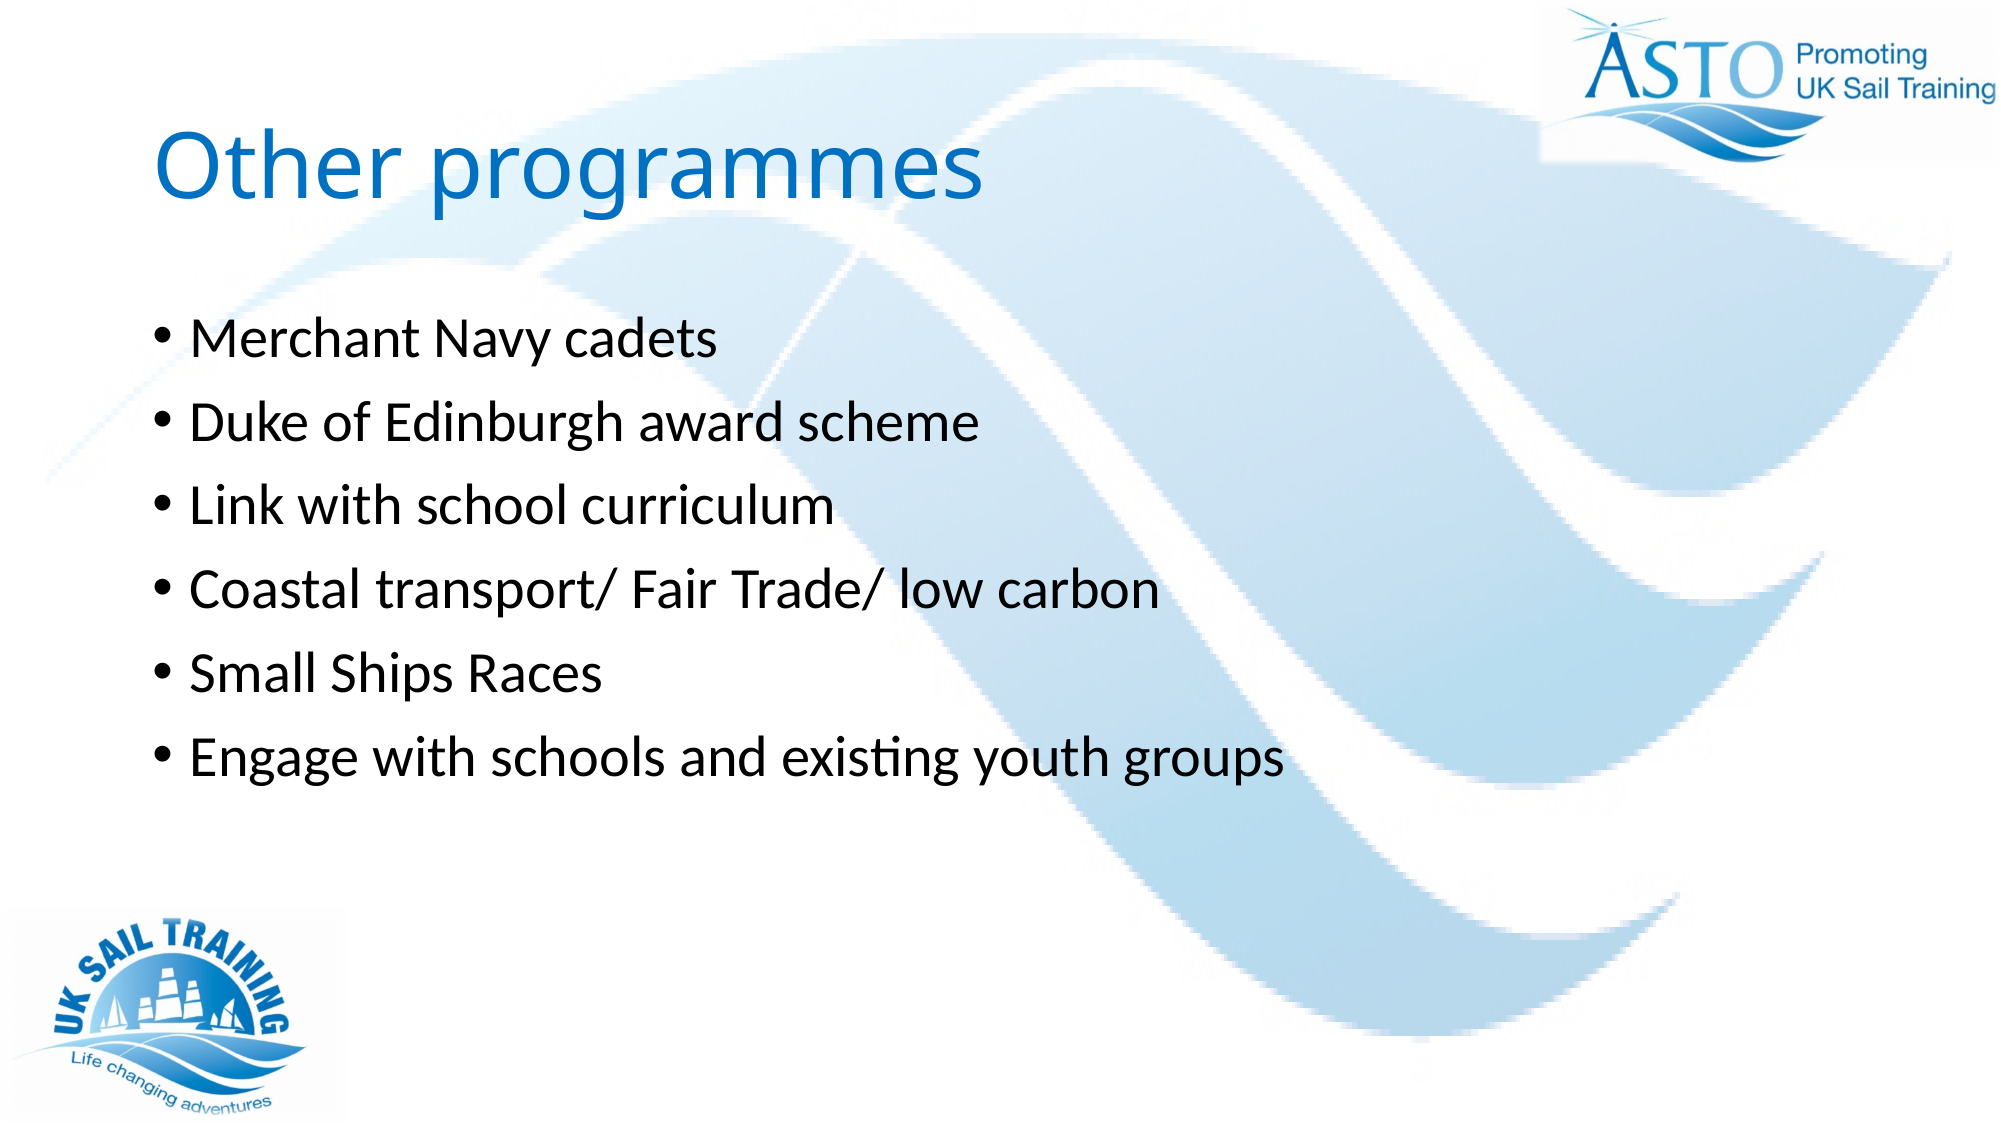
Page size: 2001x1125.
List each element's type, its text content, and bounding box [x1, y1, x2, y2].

picture [19, 925, 330, 1106]
title Other programmes [137, 59, 1863, 278]
list Merchant Navy cadets Duke of Edinburgh award scheme Link with school curriculum Coastal transport/ Fair Trade/ low carbon Small Ships Races Engage with schools and existing youth groups [137, 299, 1863, 1014]
picture [1543, 8, 1992, 159]
